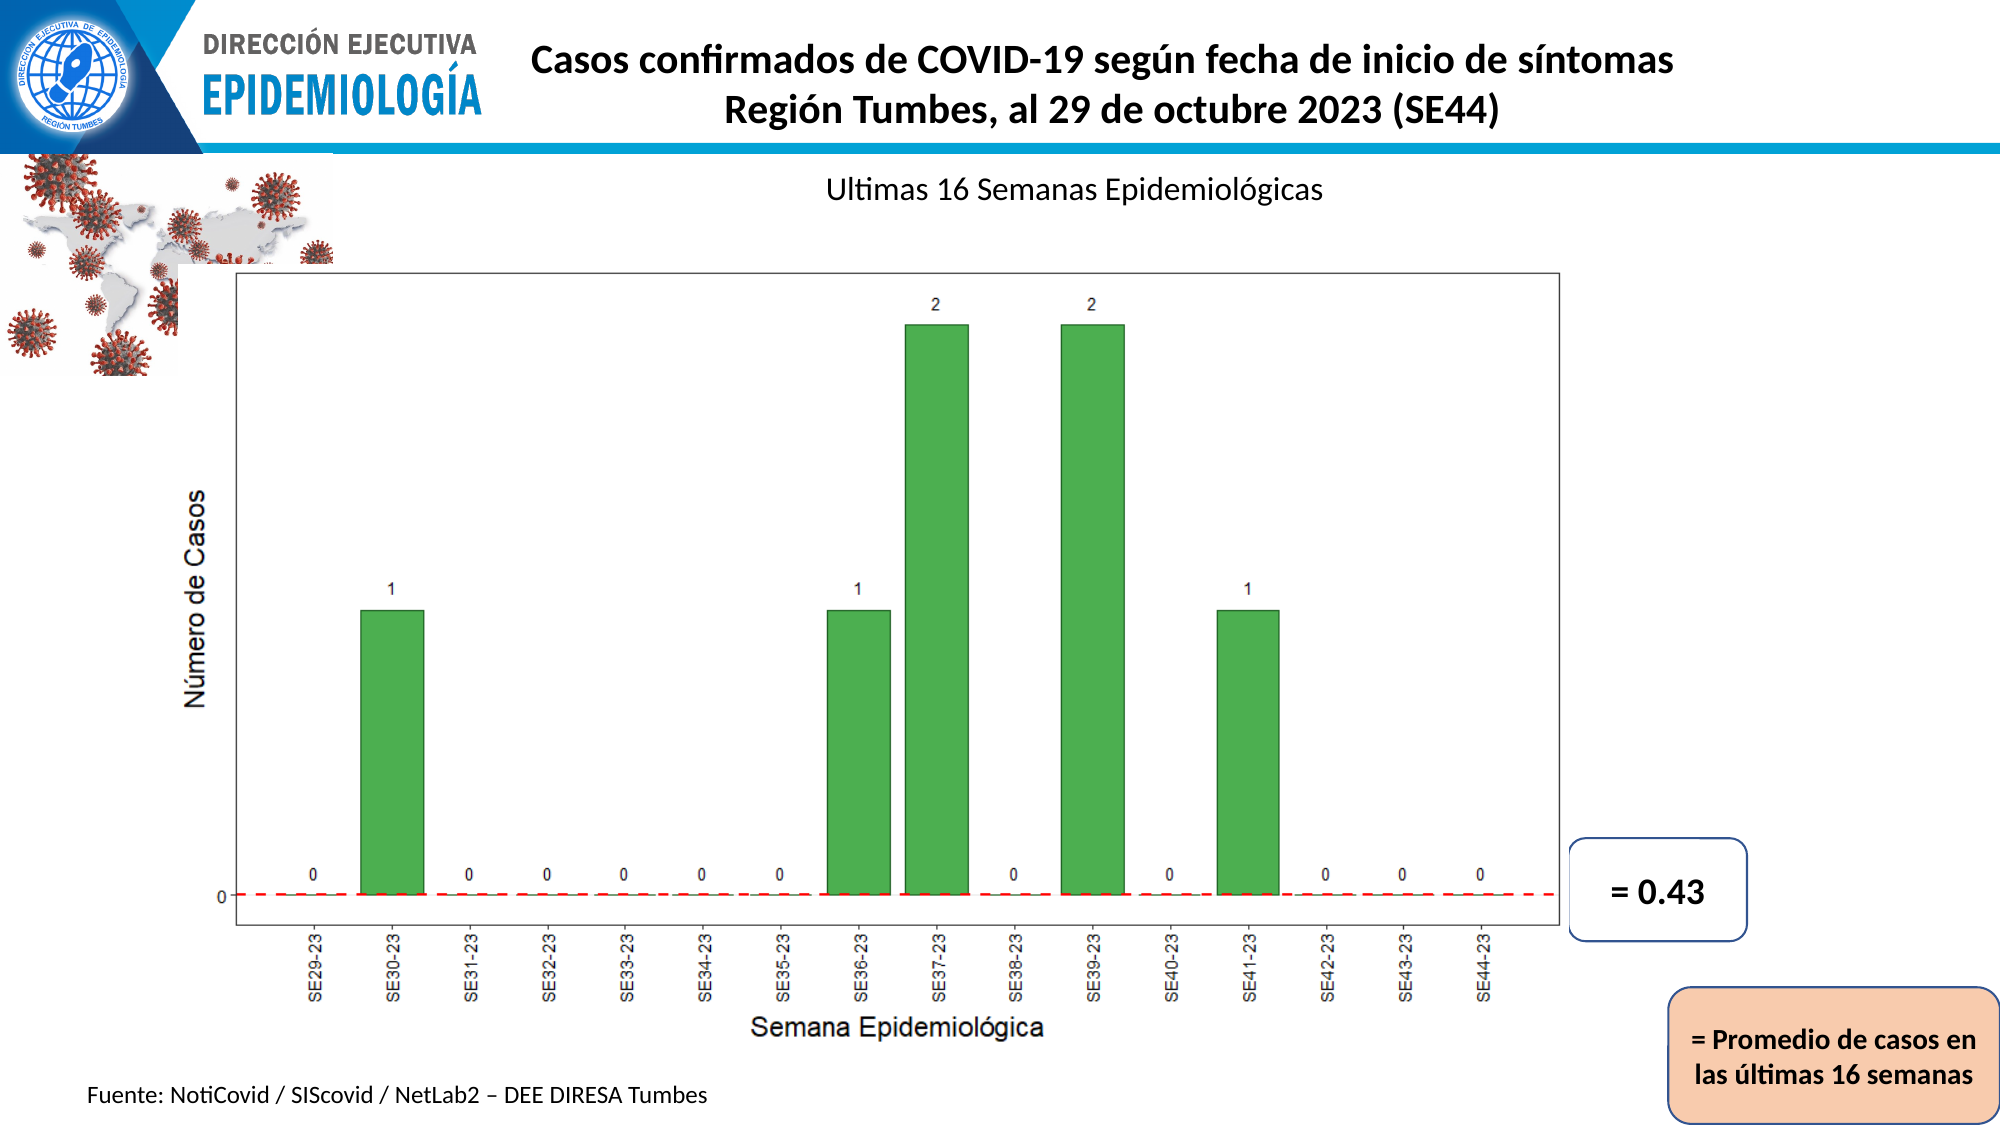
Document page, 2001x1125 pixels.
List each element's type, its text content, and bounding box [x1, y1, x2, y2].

text_box [333, 142, 2000, 155]
text_box Fuente: NotiCovid / SIScovid / NetLab2 – DEE DIRESA Tumbes [72, 1071, 1228, 1116]
text_box Casos confirmados de COVID-19 según fecha de inicio de síntomas Región Tumbes, al 29 de octubre 2023 (SE44) [516, 24, 1700, 140]
text_box Ultimas 16 Semanas Epidemiológicas [790, 159, 1360, 215]
picture [0, 0, 1569, 1043]
